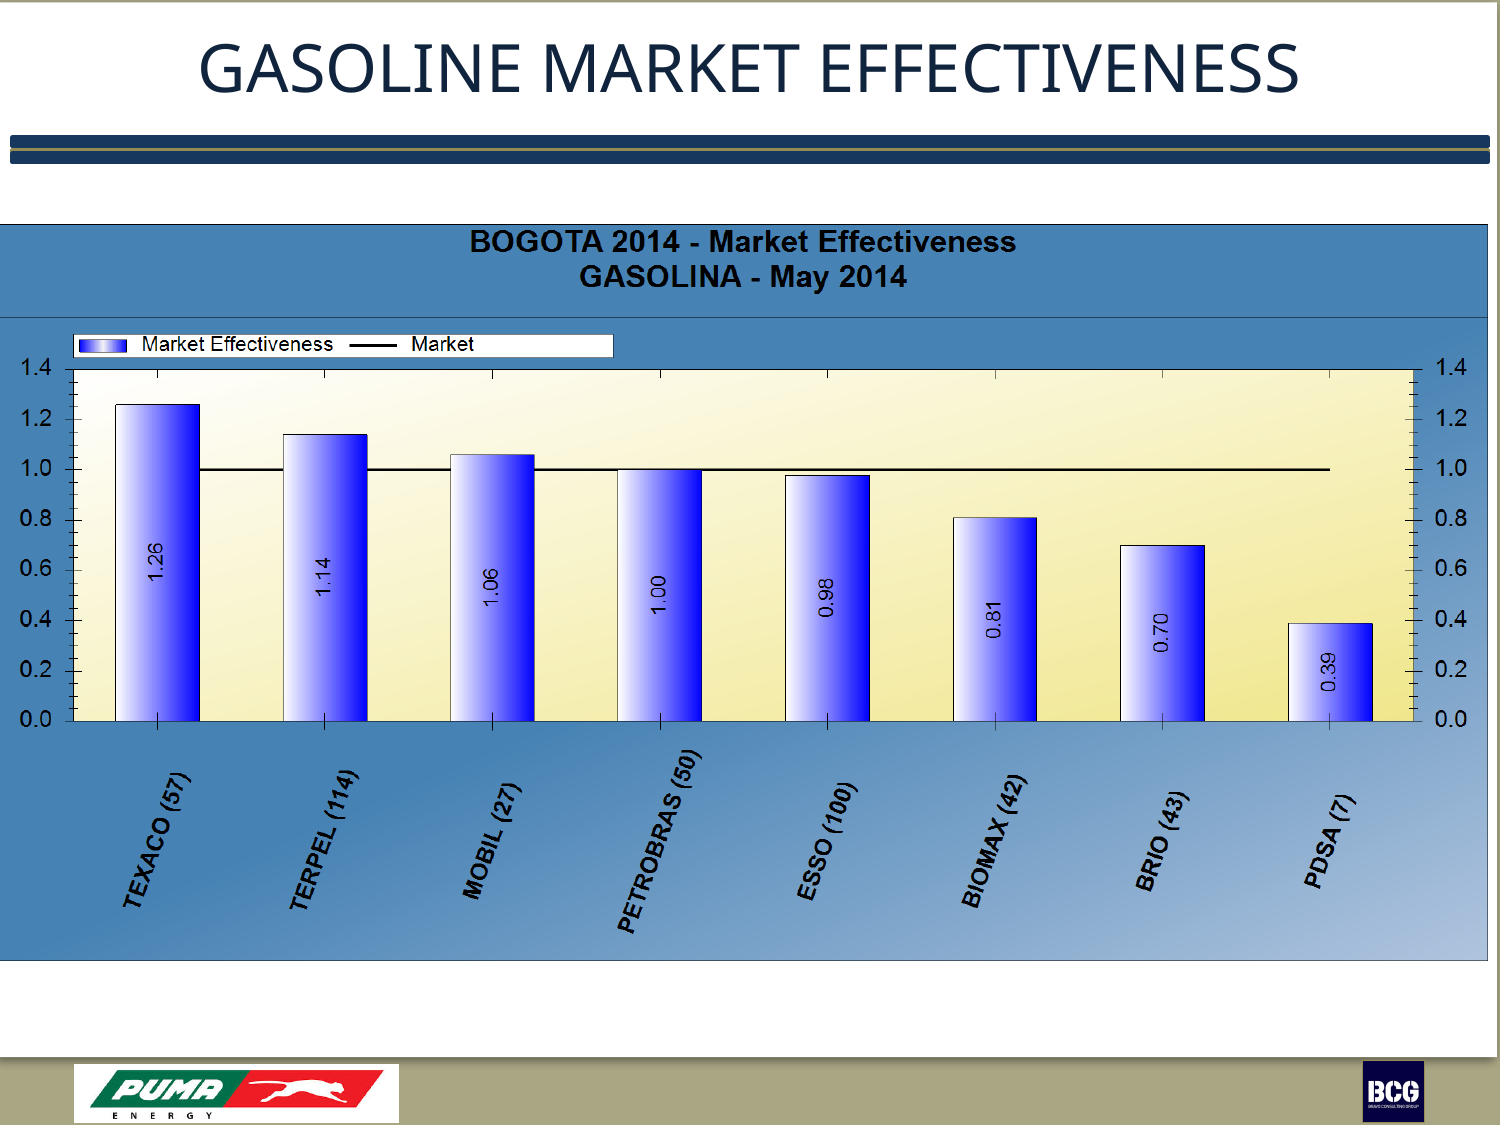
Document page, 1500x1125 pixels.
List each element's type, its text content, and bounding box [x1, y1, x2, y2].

picture [74, 1064, 399, 1123]
title Gasoline market effectiveness [12, 7, 1488, 125]
picture [1363, 1061, 1424, 1122]
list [0, 224, 1488, 961]
